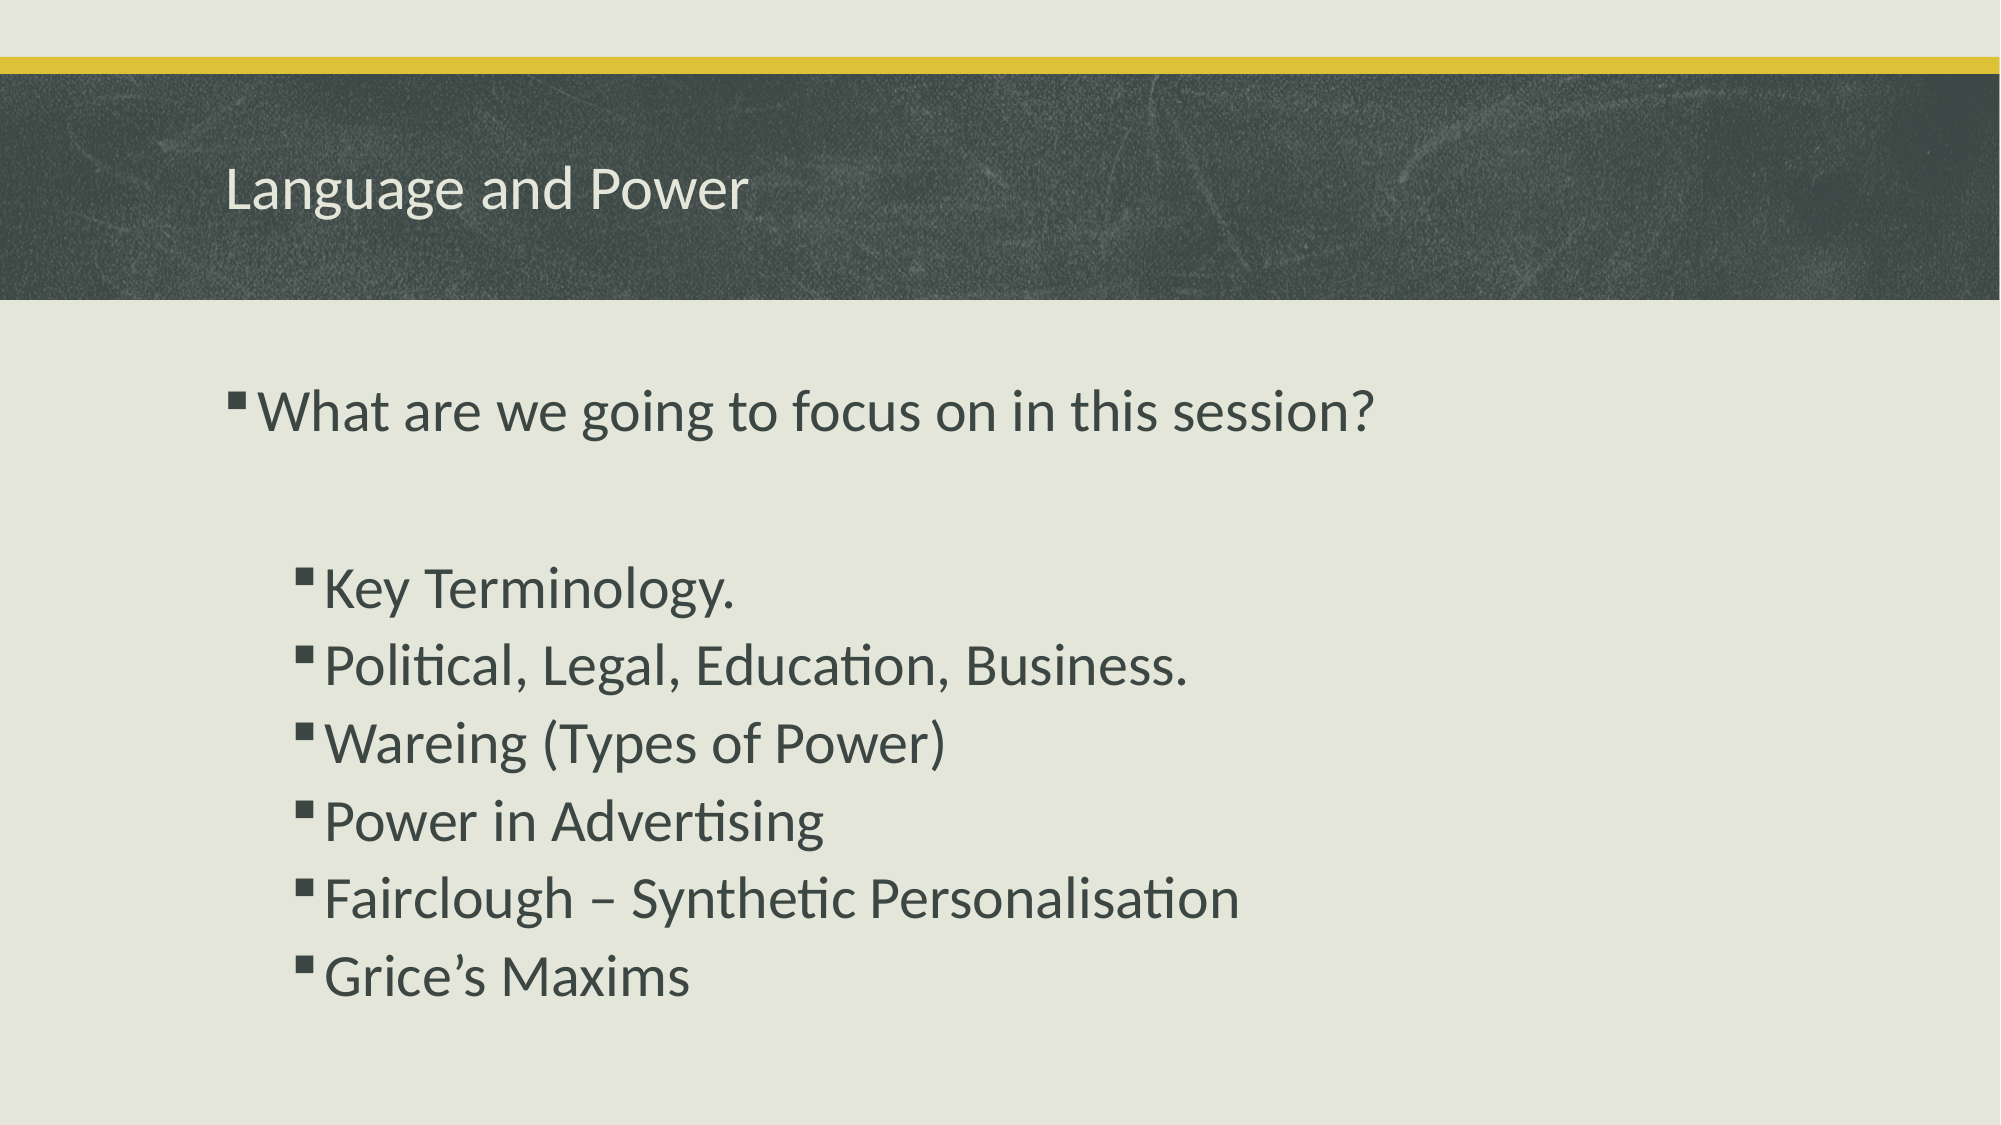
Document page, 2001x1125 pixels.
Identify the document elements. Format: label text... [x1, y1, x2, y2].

picture [0, 74, 2000, 300]
list What are we going to focus on in this session? Key Terminology. Political, Legal, Education, Business. Wareing (Types of Power) Power in Advertising Fairclough – Synthetic Personalisation Grice’s Maxims [208, 364, 1788, 1019]
title Language and Power [210, 76, 1790, 300]
